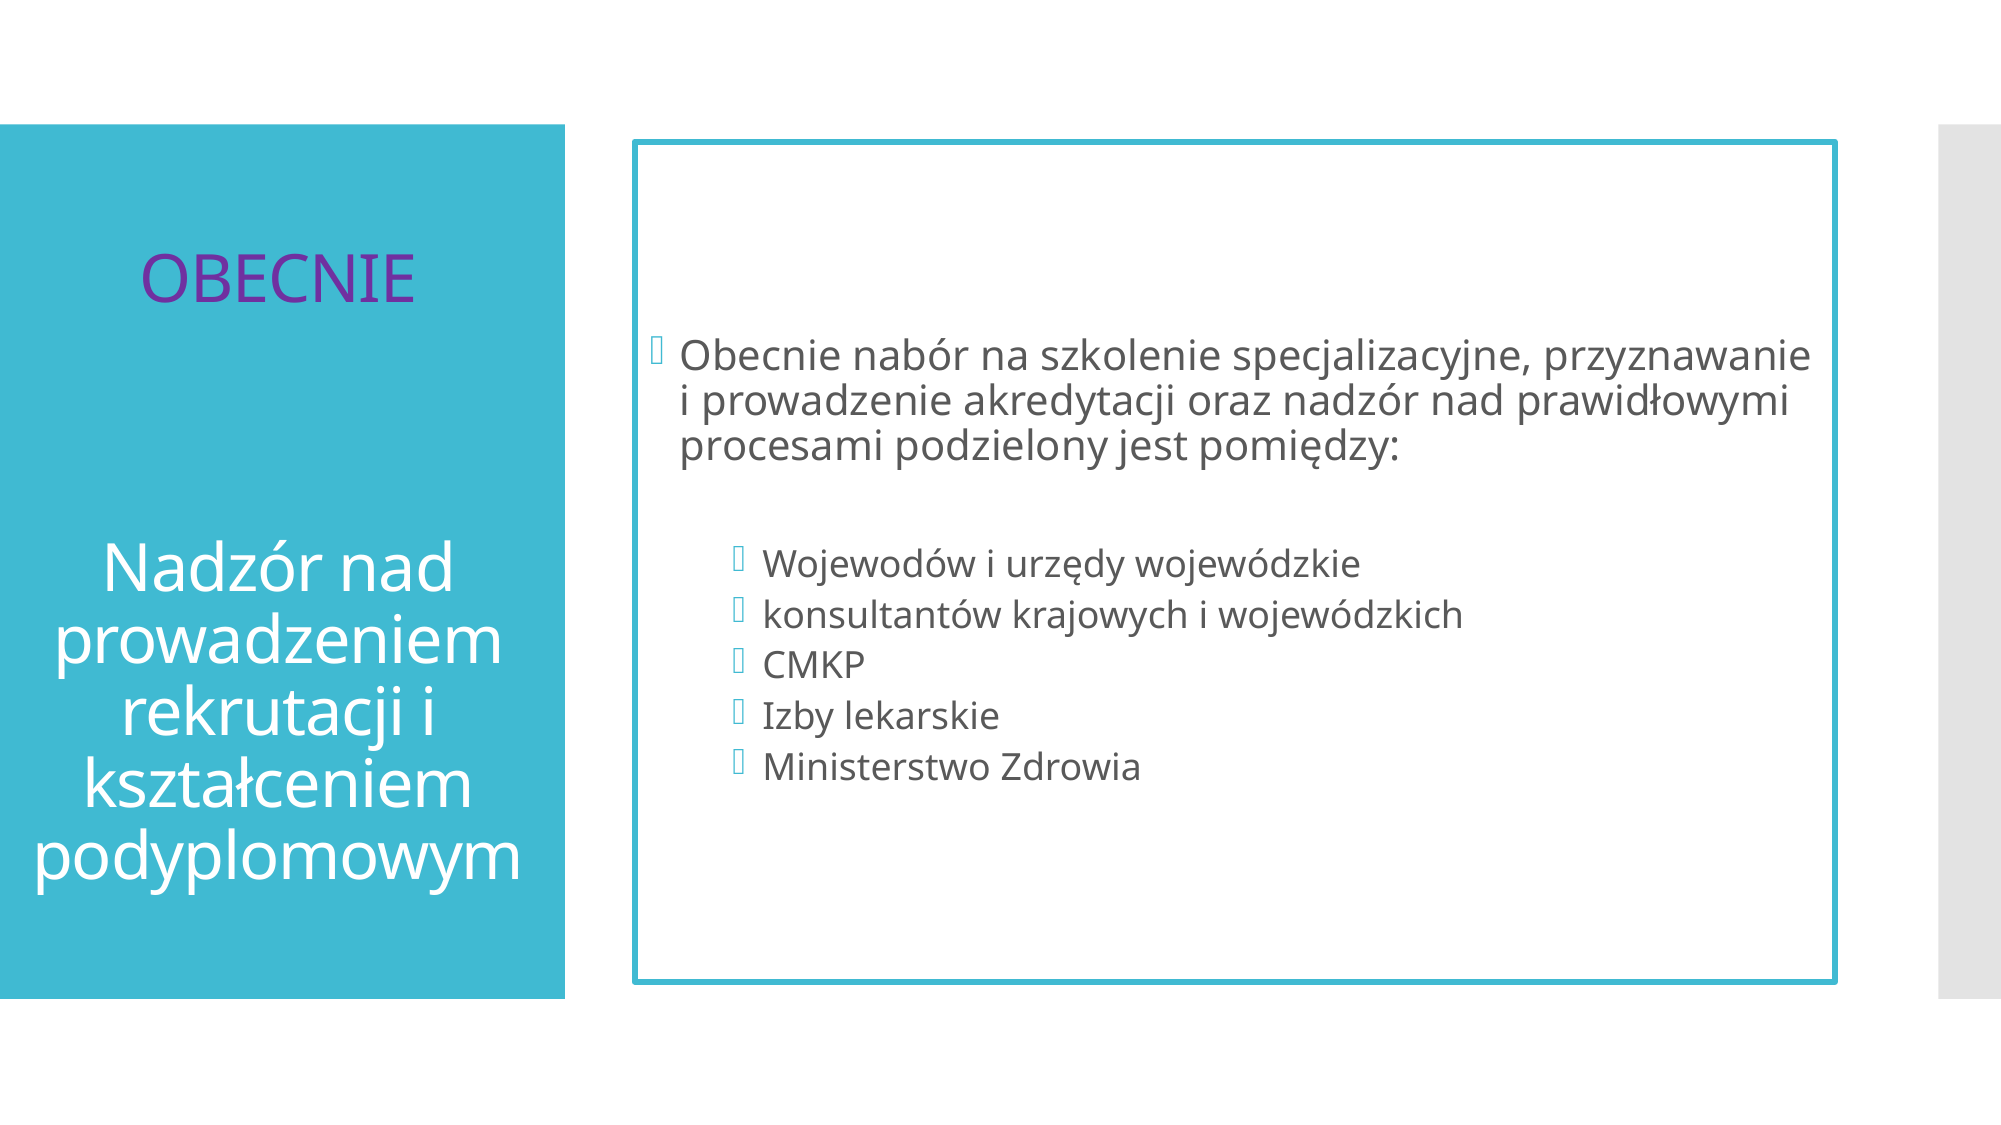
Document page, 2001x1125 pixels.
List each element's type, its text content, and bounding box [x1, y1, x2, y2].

list Obecnie nabór na szkolenie specjalizacyjne, przyznawanie i prowadzenie akredytacji oraz nadzór nad prawidłowymi procesami podzielony jest pomiędzy: Wojewodów i urzędy wojewódzkie konsultantów krajowych i wojewódzkich CMKP Izby lekarskie Ministerstwo Zdrowia [634, 141, 1835, 982]
title OBECNIE Nadzór nad prowadzeniem rekrutacji i kształceniem podyplomowym [0, 157, 557, 982]
